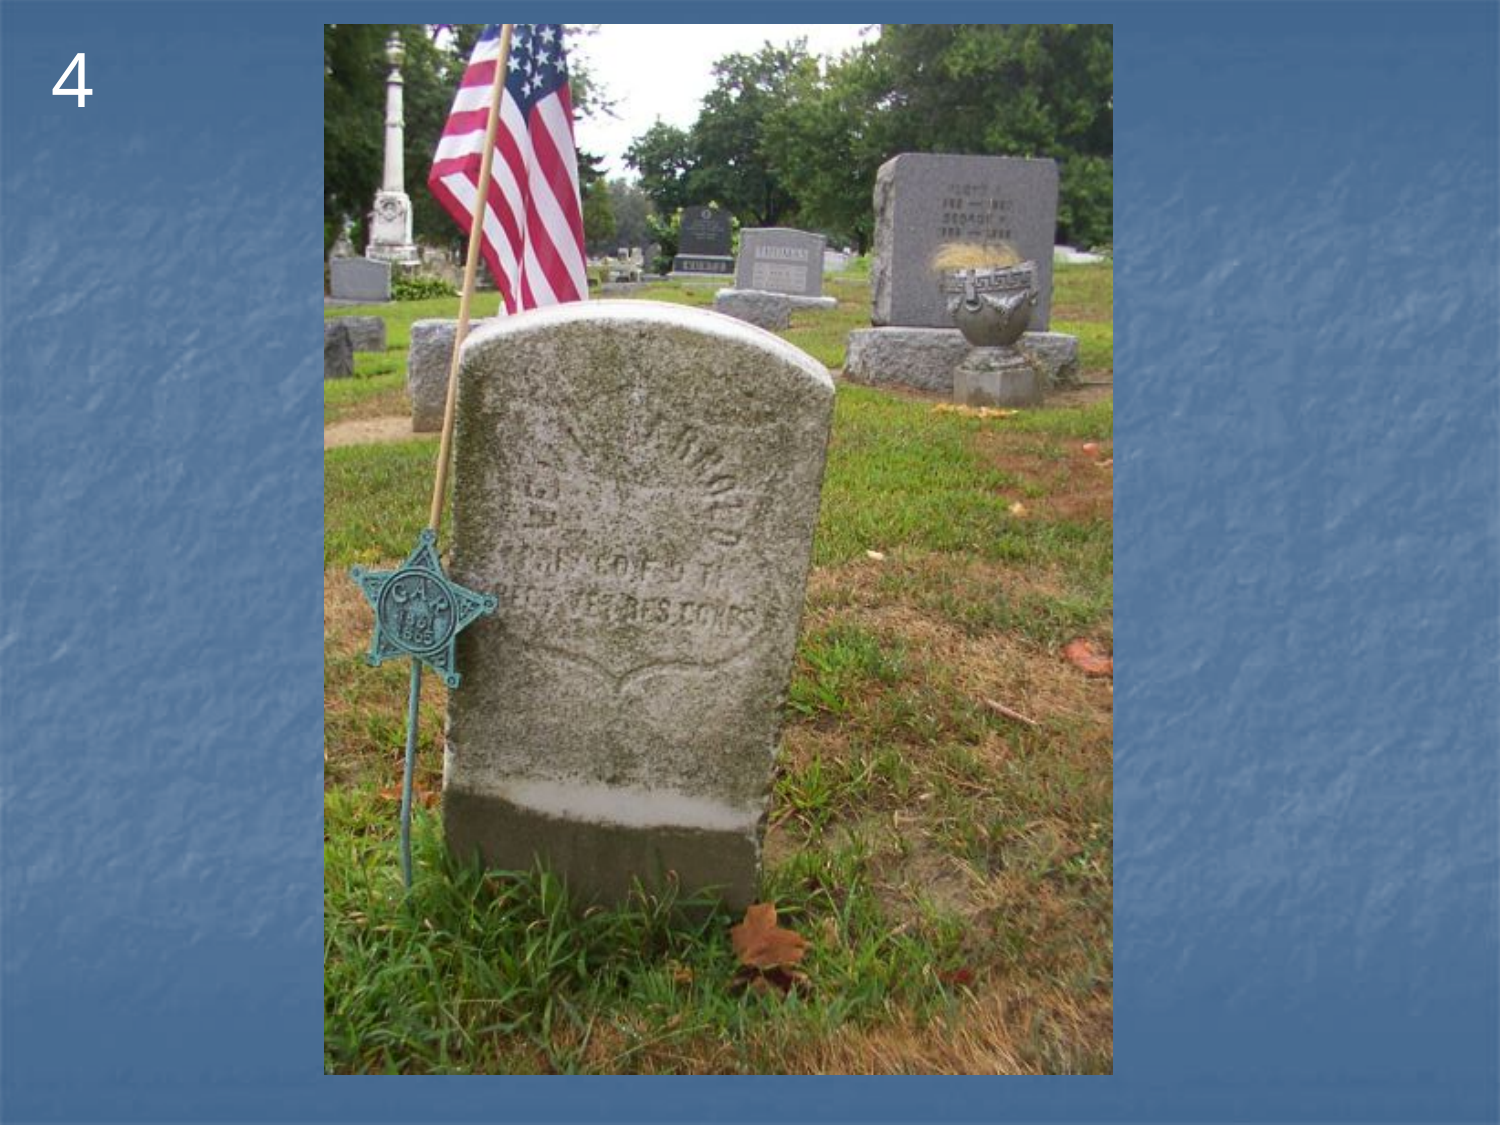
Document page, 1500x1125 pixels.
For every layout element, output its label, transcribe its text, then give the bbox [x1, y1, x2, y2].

text_box 4 [37, 24, 110, 130]
picture [324, 24, 1113, 1076]
